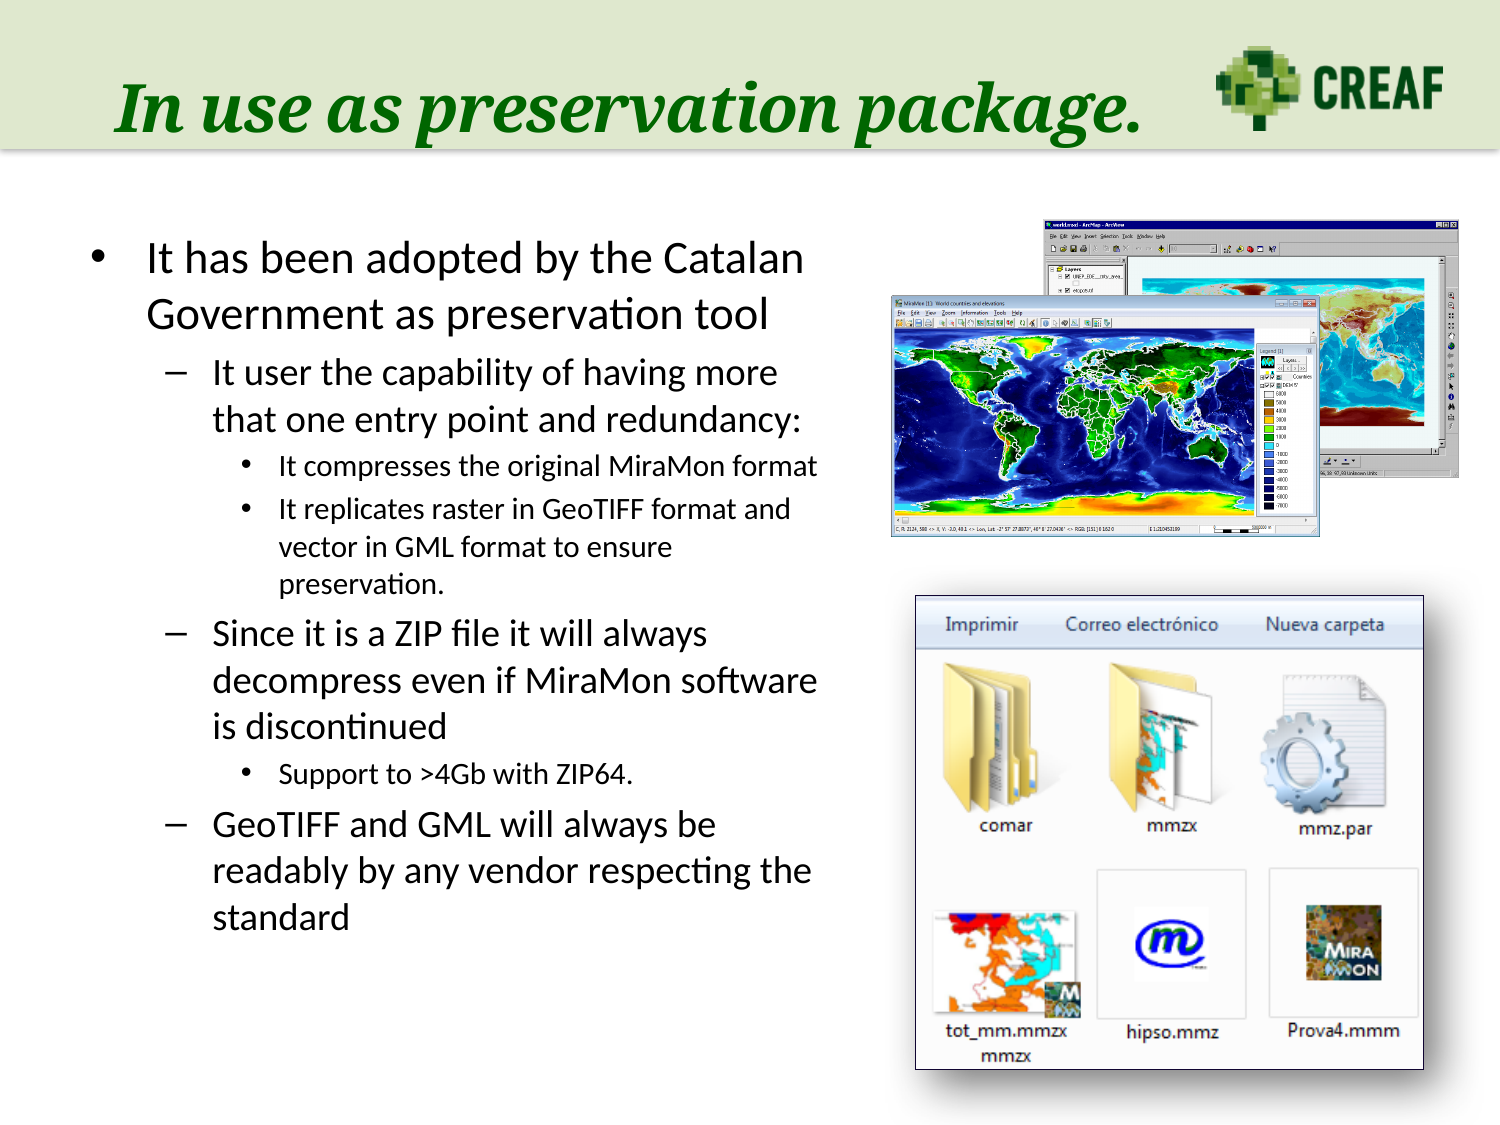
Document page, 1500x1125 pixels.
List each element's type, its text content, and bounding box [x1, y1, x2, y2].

picture [915, 595, 1424, 1070]
title In use as preservation package. [100, 58, 1217, 185]
list It has been adopted by the Catalan Government as preservation tool It user the capability of having more that one entry point and redundancy: It compresses the original MiraMon format It replicates raster in GeoTIFF format and vector in GML format to ensure preservation. Since it is a ZIP file it will always decompress even if MiraMon software is discontinued Support to >4Gb with ZIP64. GeoTIFF and GML will always be readably by any vendor respecting the standard [74, 219, 857, 1043]
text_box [891, 219, 1459, 537]
picture [1216, 46, 1443, 131]
